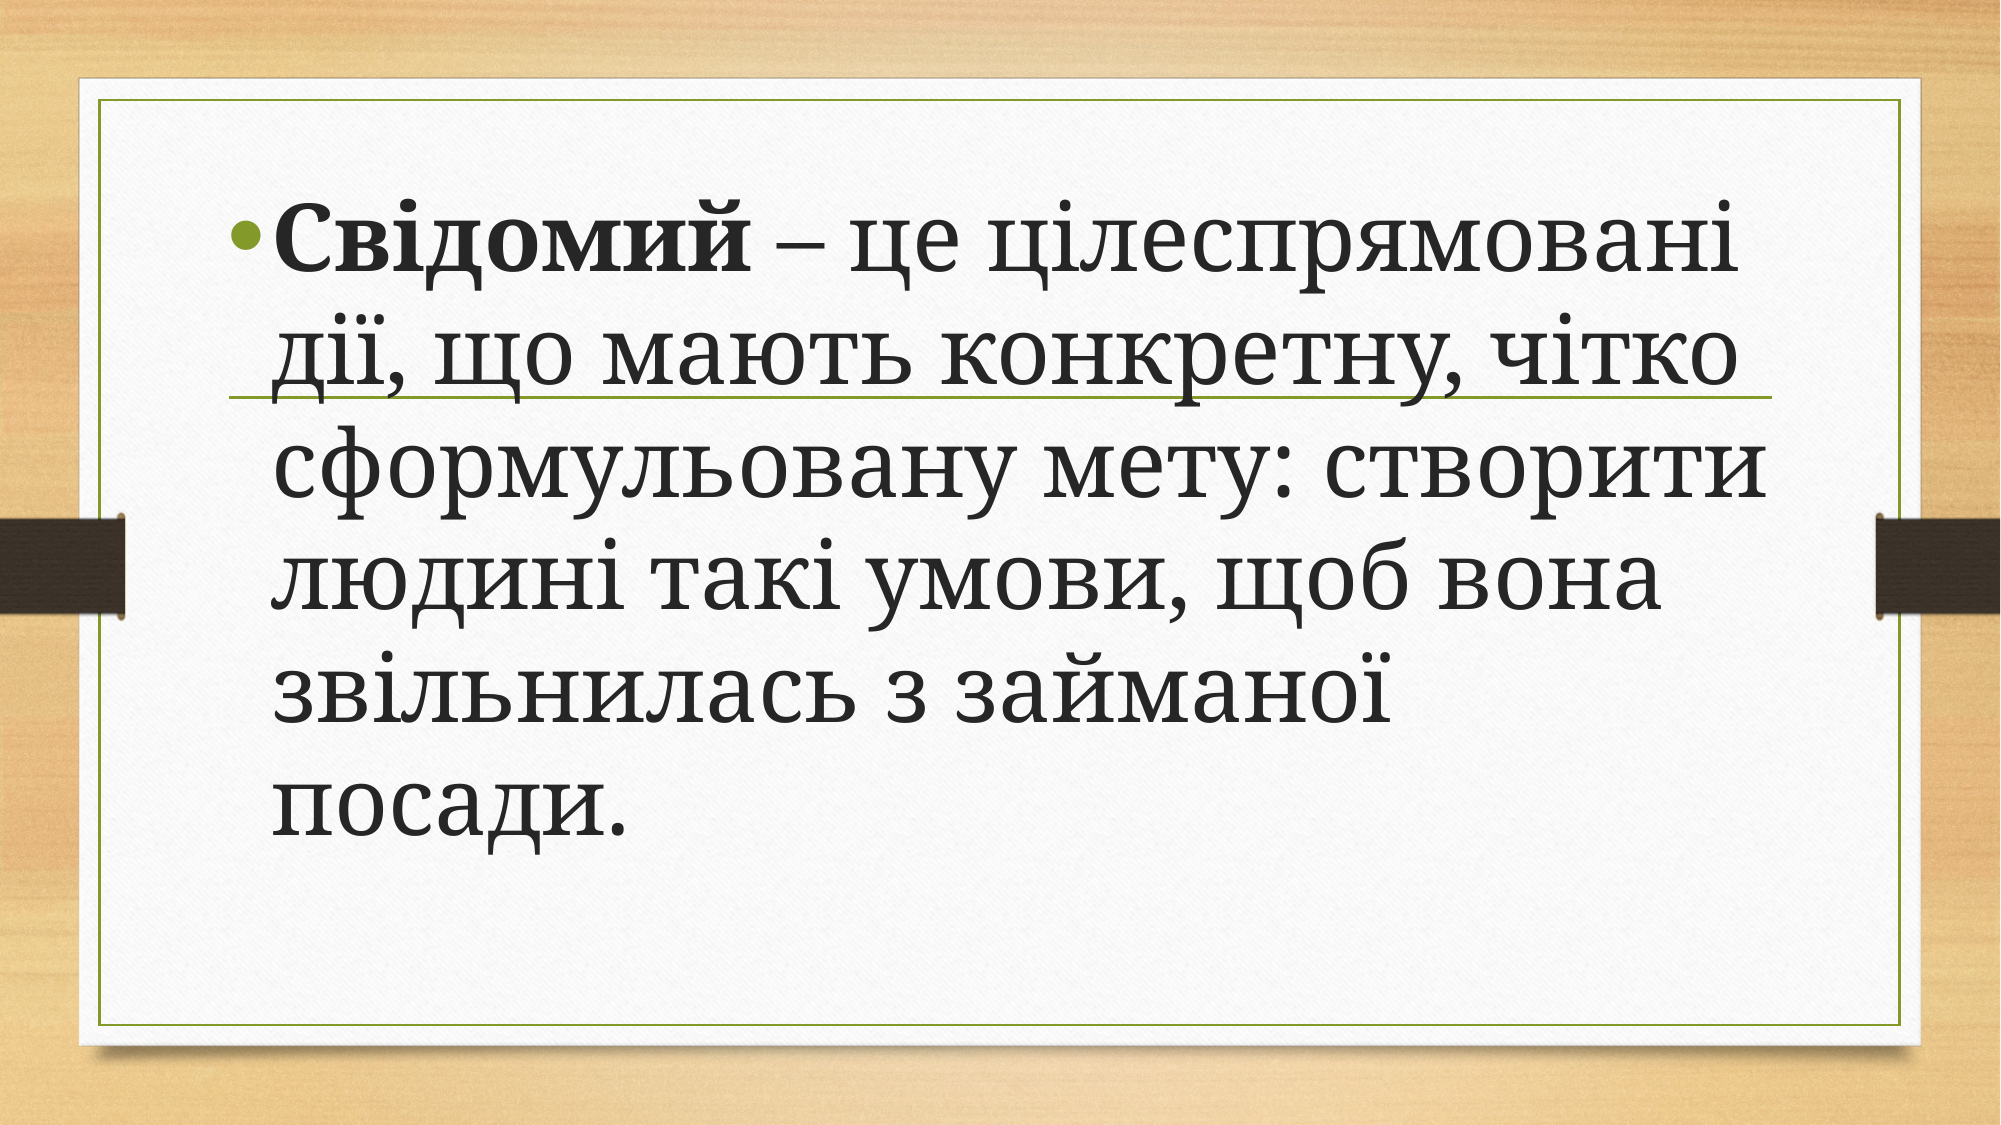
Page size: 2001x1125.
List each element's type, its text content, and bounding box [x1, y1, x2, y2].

picture [0, 0, 2001, 1125]
list Свідомий – це цілеспрямовані дії, що мають конкретну, чітко сформульовану мету: створити людині такі умови, щоб вона звільнилась з займаної посади. [212, 170, 1788, 964]
